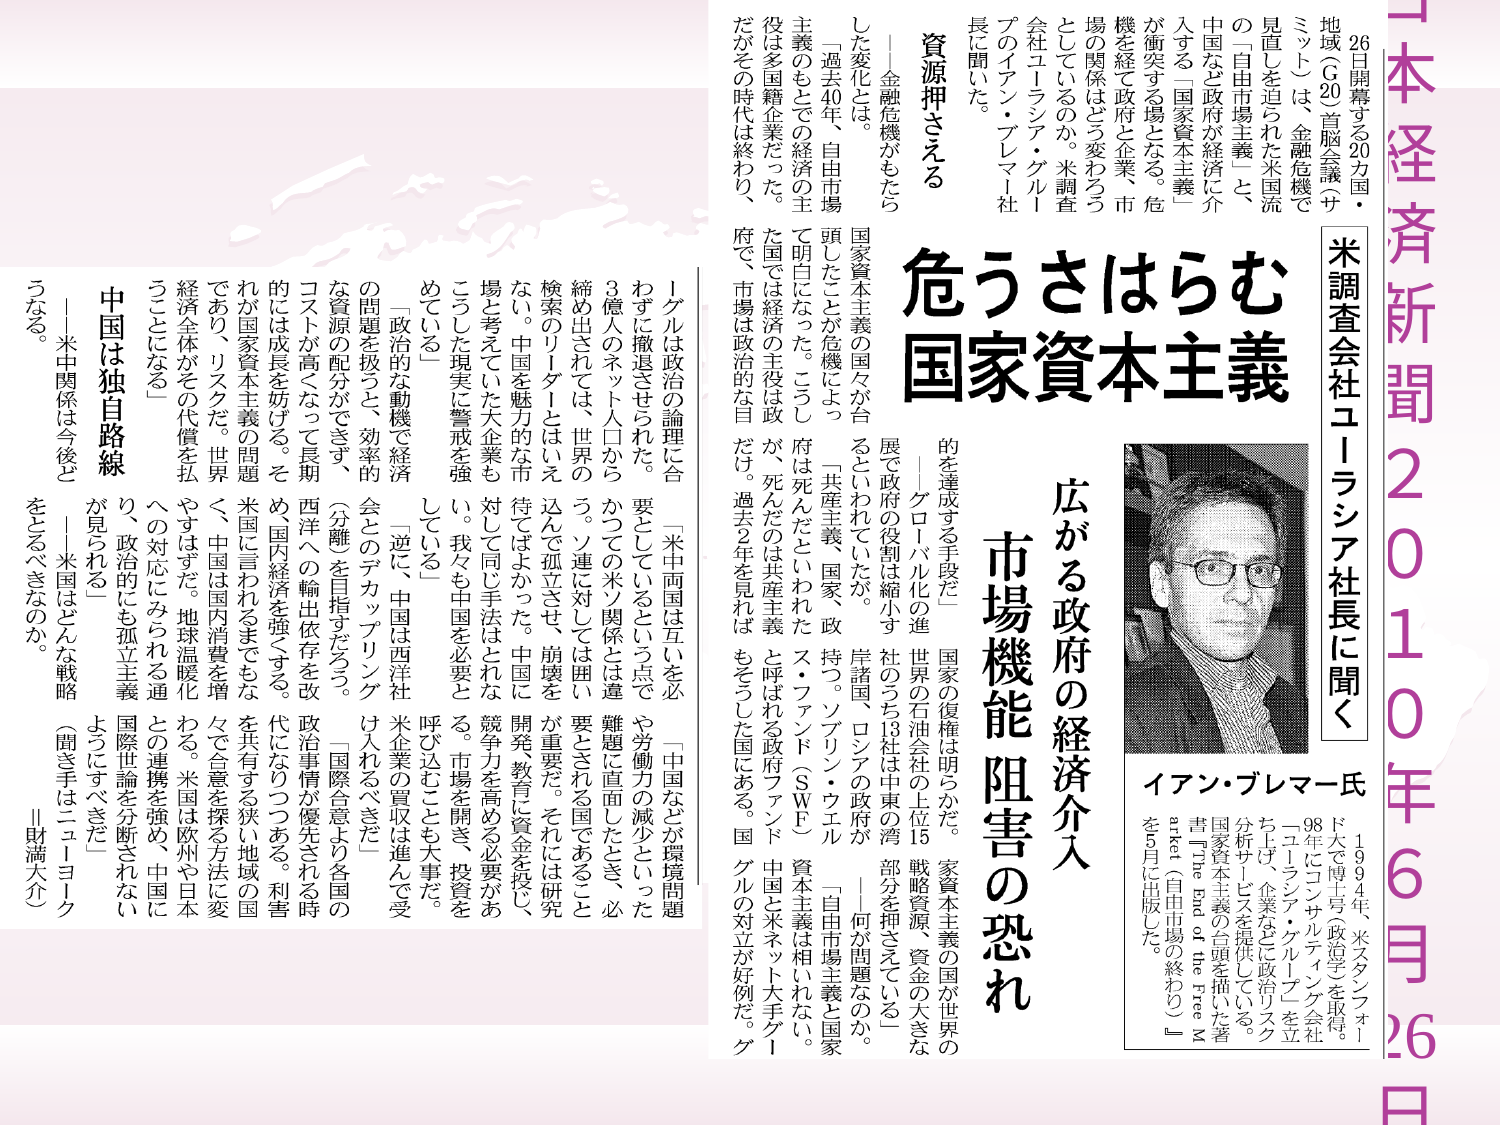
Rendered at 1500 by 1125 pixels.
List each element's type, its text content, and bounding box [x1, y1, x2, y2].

title 日本経済新聞２０１０年６月26日 [1393, 46, 1500, 1057]
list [708, 0, 1389, 1059]
picture [0, 266, 703, 929]
